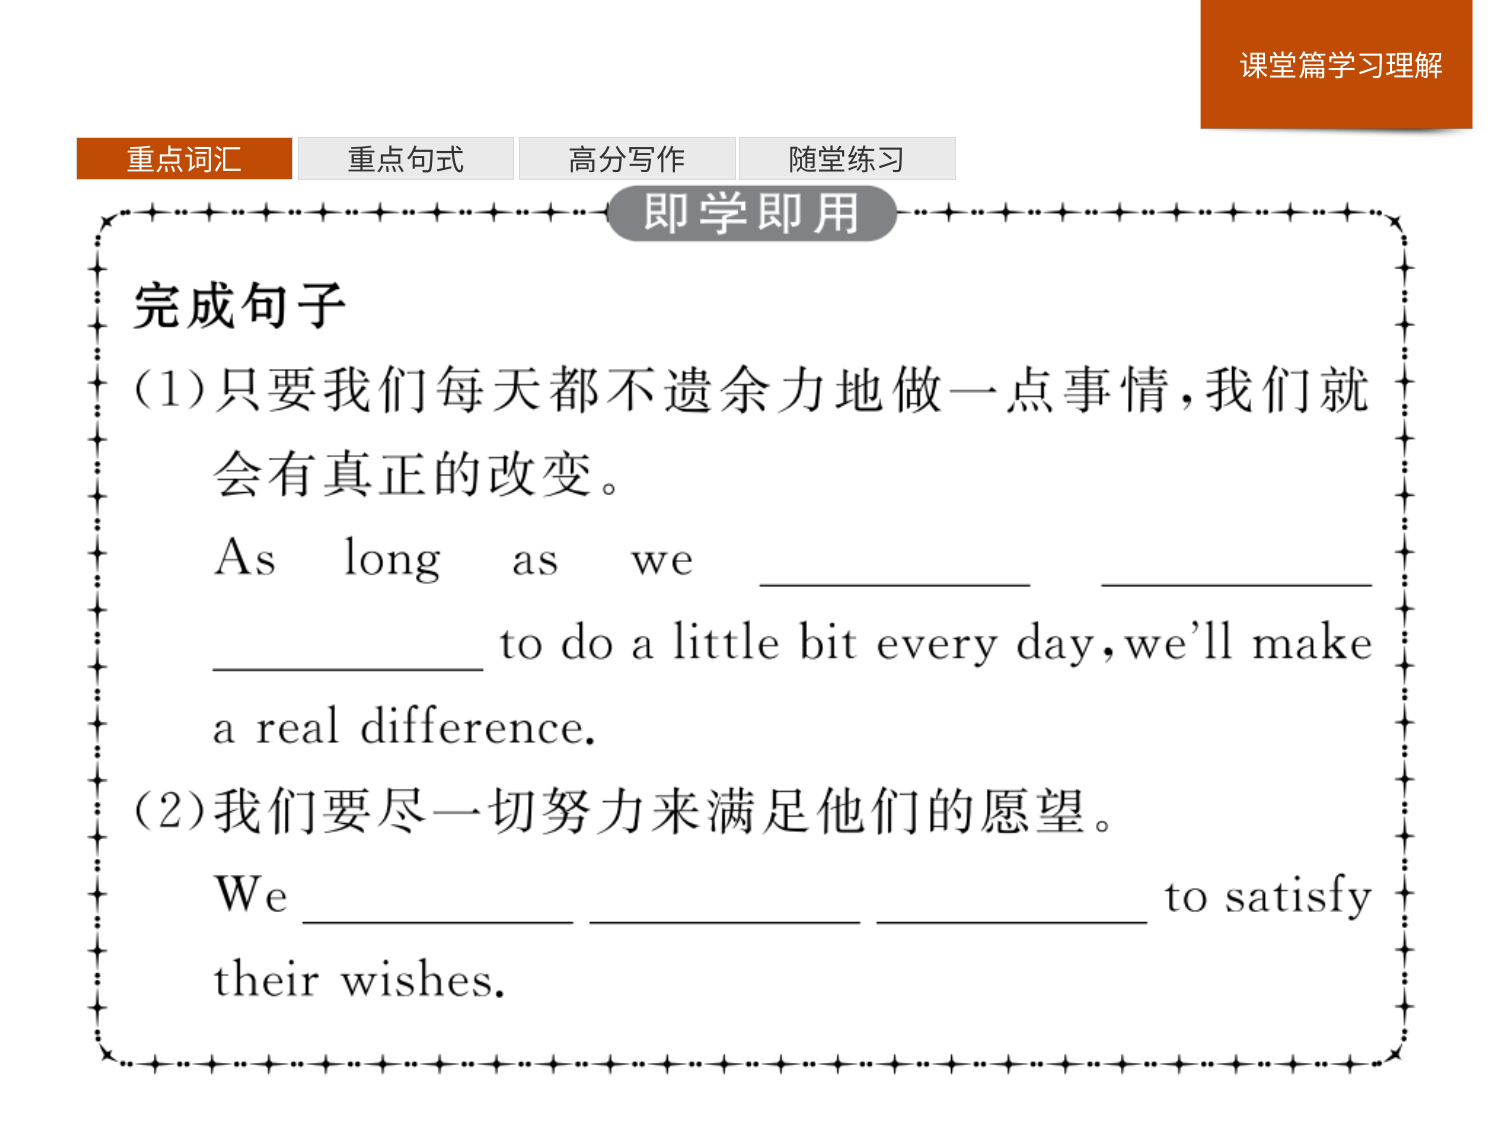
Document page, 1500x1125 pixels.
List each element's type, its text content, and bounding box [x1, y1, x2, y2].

picture [1200, 0, 1490, 140]
picture [83, 183, 1417, 1081]
text_box 重点词汇 [75, 135, 294, 182]
text_box 高分写作 [518, 135, 737, 182]
text_box 重点句式 [296, 135, 516, 182]
text_box 随堂练习 [737, 135, 957, 182]
